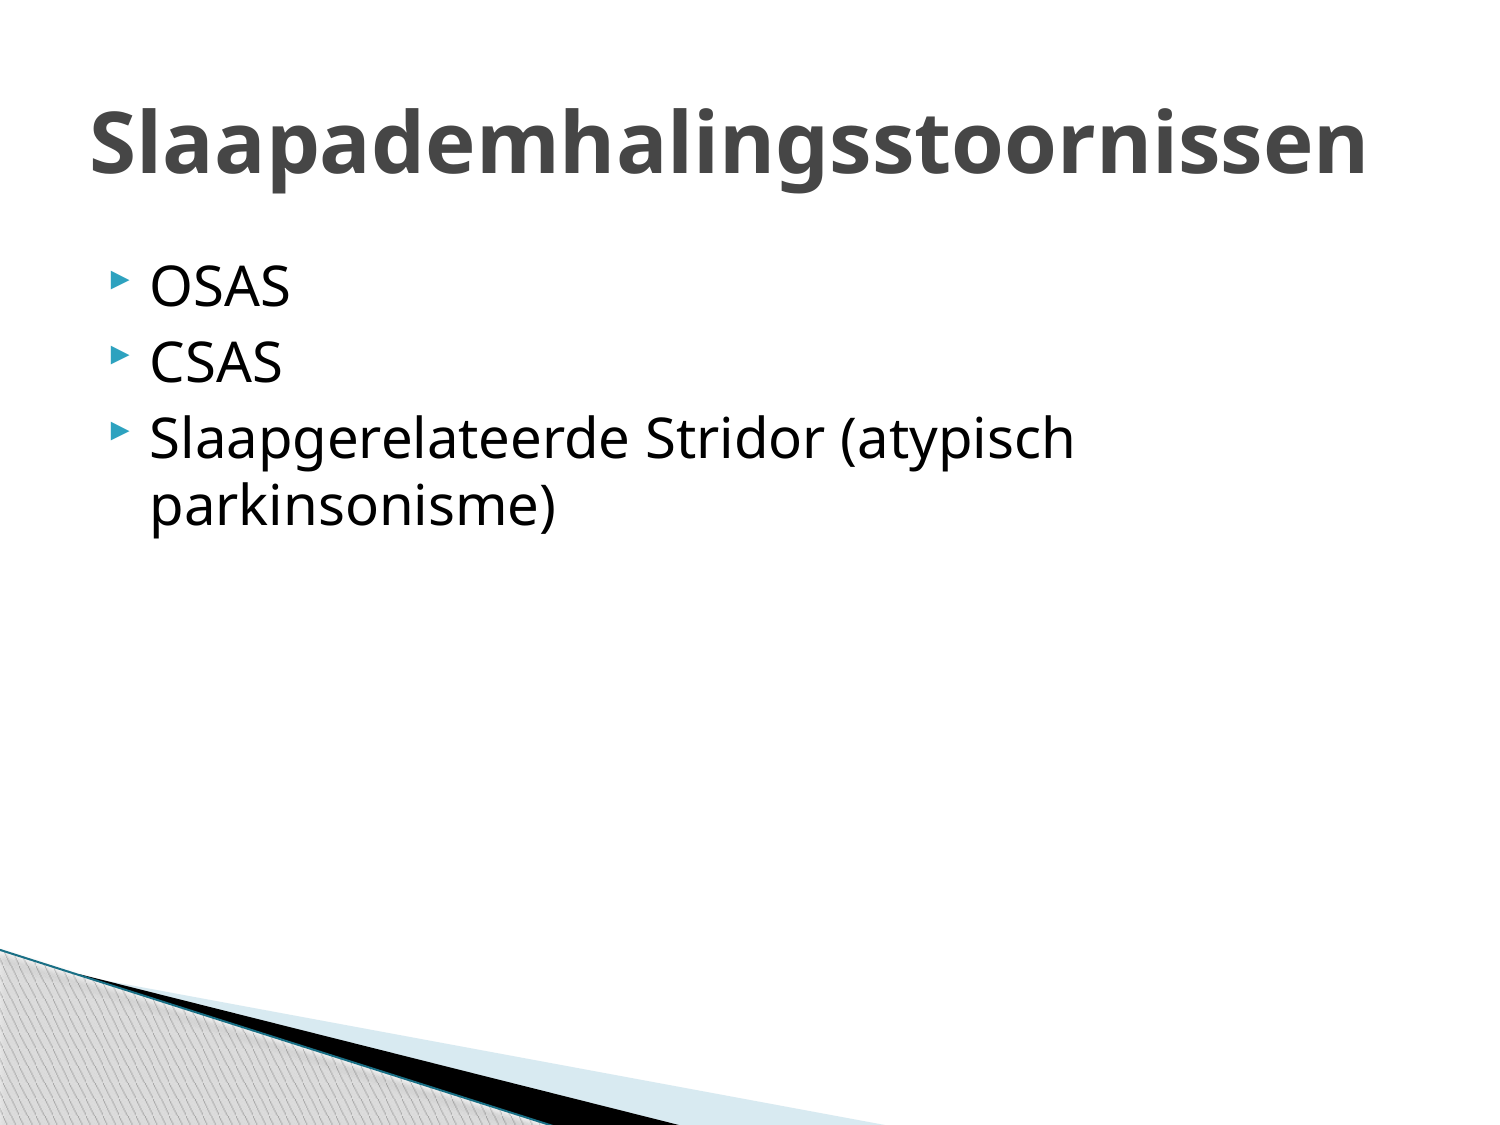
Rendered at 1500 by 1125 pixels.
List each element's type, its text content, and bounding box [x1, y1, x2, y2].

list OSAS CSAS Slaapgerelateerde Stridor (atypisch parkinsonisme) [75, 243, 1425, 986]
title Slaapademhalingsstoornissen [75, 45, 1425, 233]
